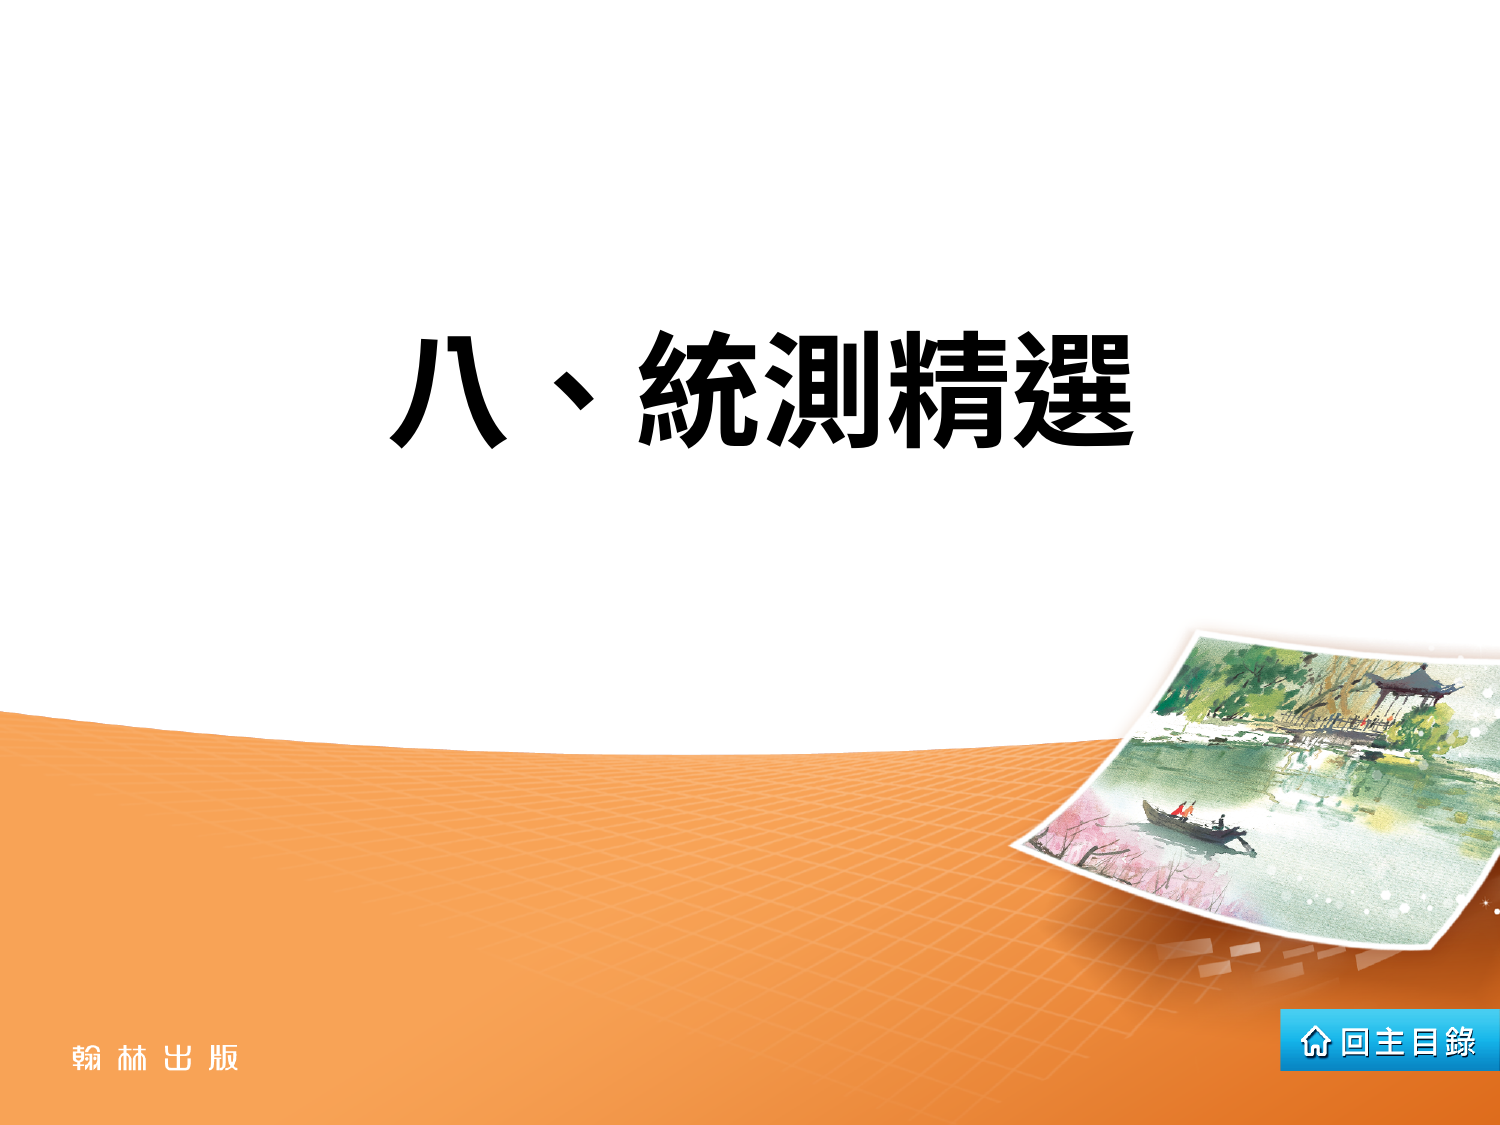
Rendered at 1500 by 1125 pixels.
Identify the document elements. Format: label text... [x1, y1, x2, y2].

title 八、統測精選 [123, 267, 1399, 509]
picture [0, 0, 1500, 1125]
